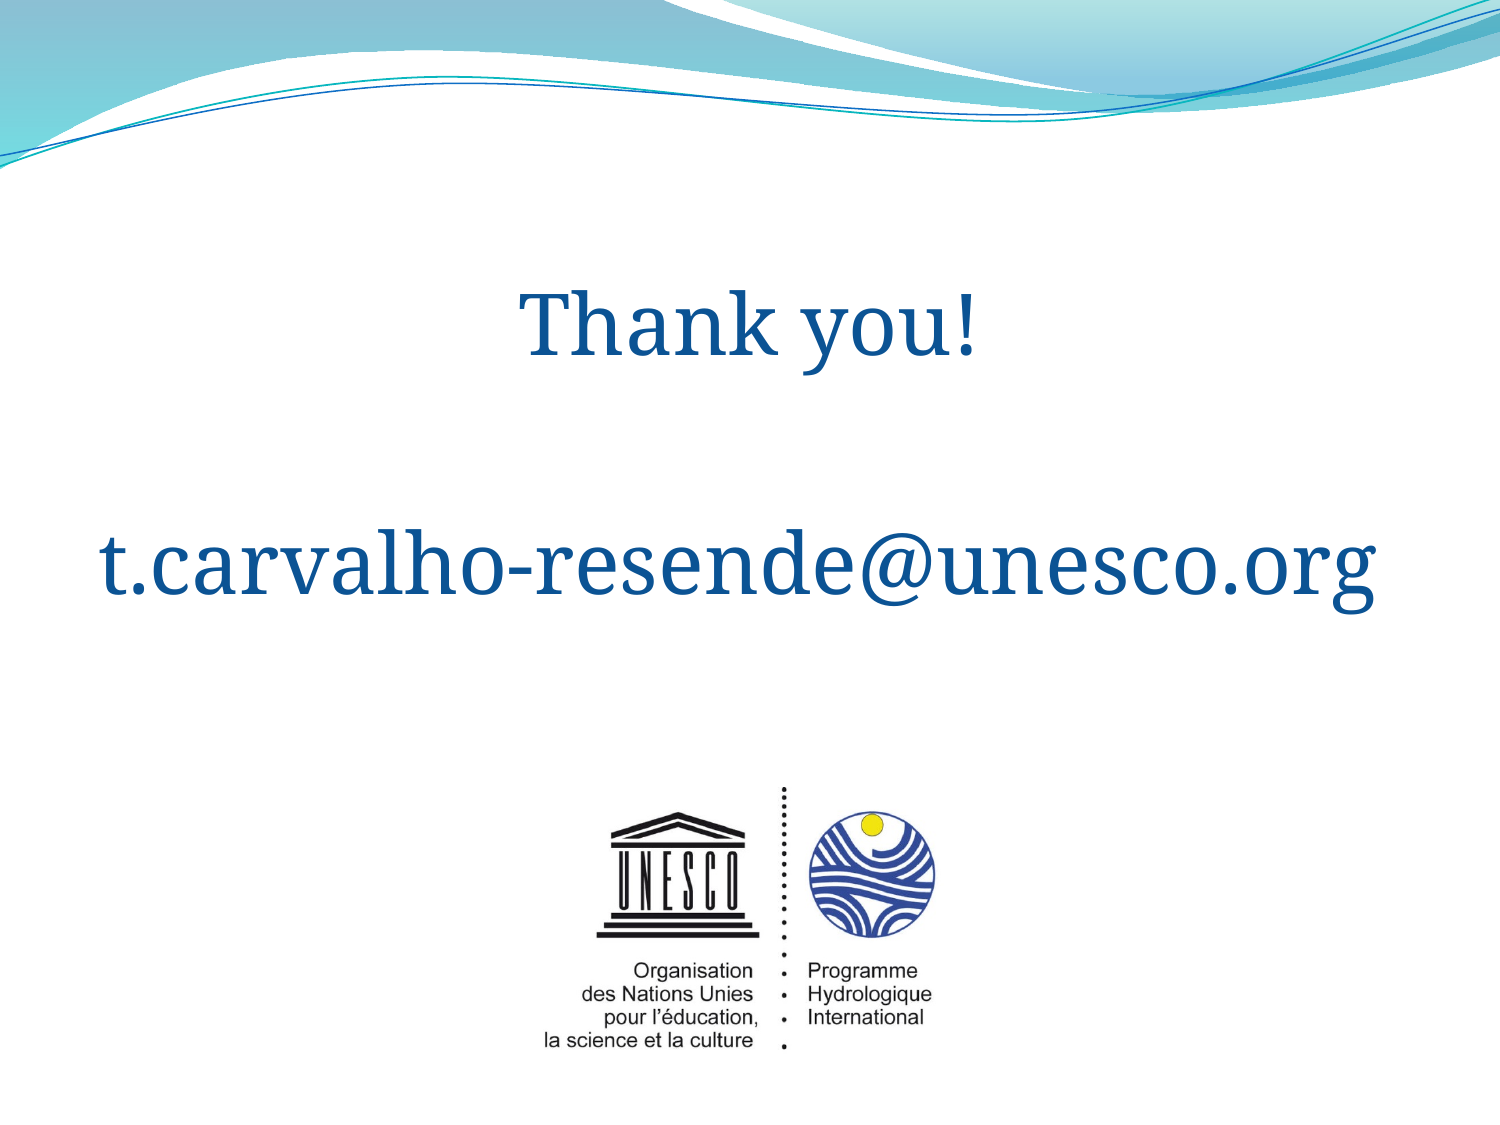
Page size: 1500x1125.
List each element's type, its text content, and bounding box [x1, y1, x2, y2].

list Thank you! t.carvalho-resende@unesco.org [75, 262, 1425, 708]
picture [520, 787, 979, 1073]
